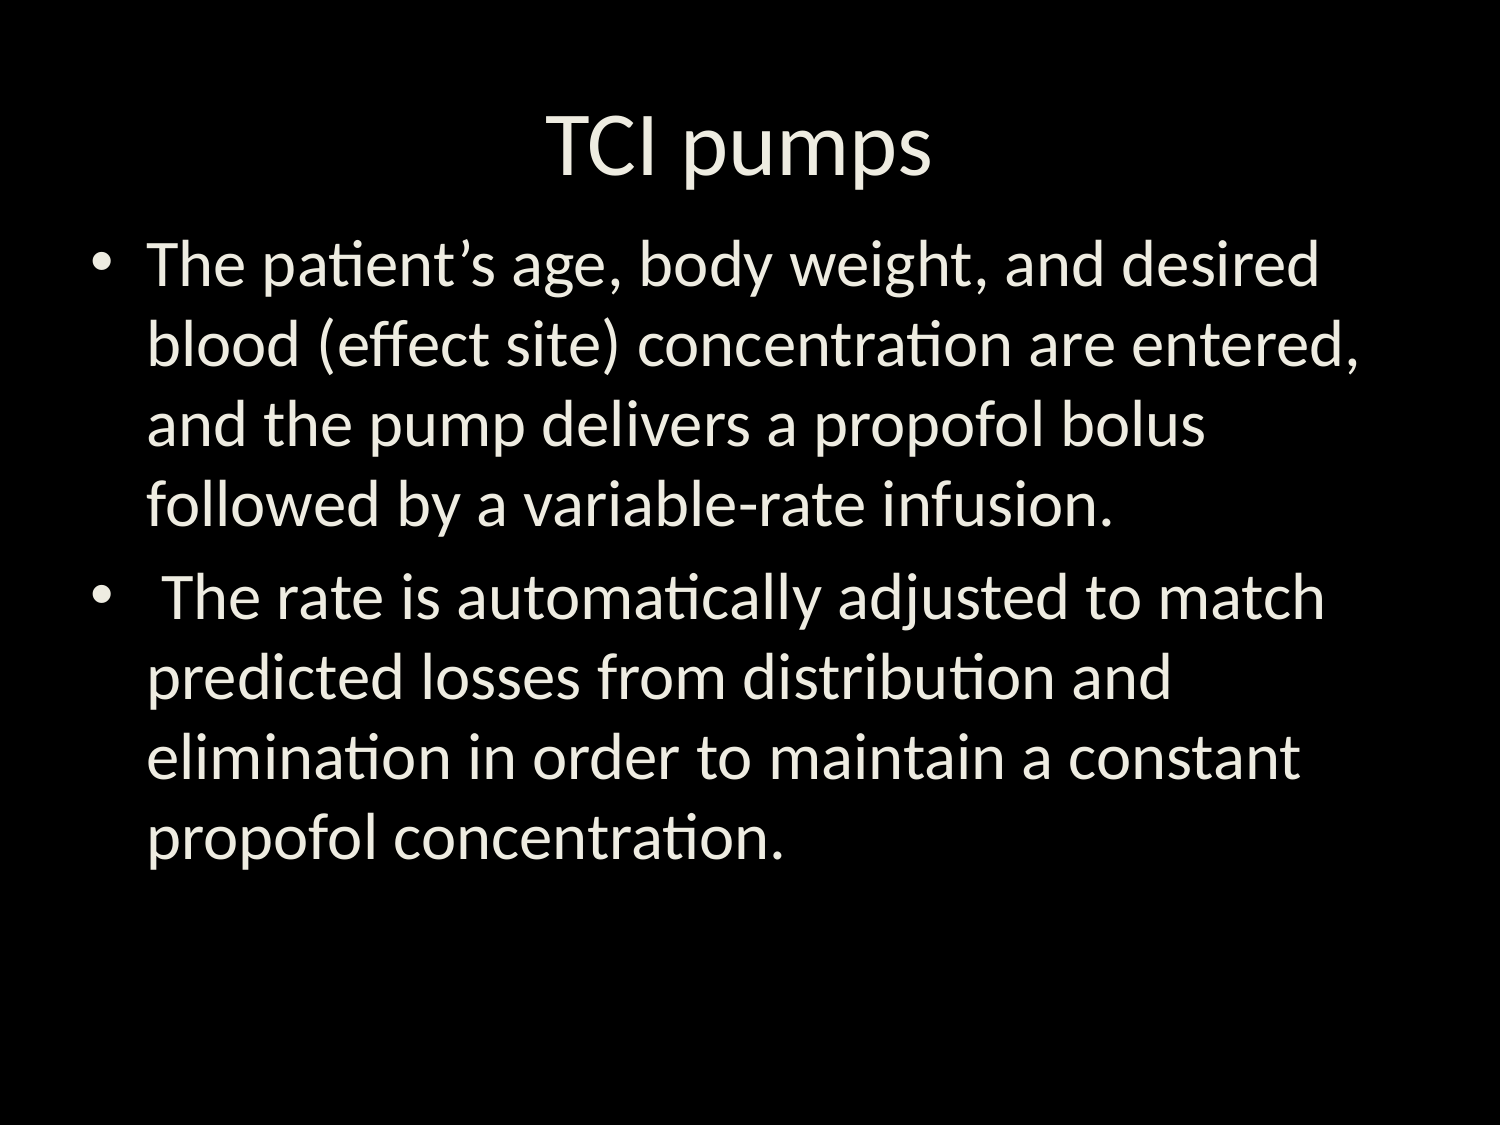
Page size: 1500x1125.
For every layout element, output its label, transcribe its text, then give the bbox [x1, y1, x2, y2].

title TCI pumps [75, 45, 1425, 212]
list The patient’s age, body weight, and desired blood (effect site) concentration are entered, and the pump delivers a propofol bolus followed by a variable-rate infusion. The rate is automatically adjusted to match predicted losses from distribution and elimination in order to maintain a constant propofol concentration. [75, 212, 1425, 1005]
